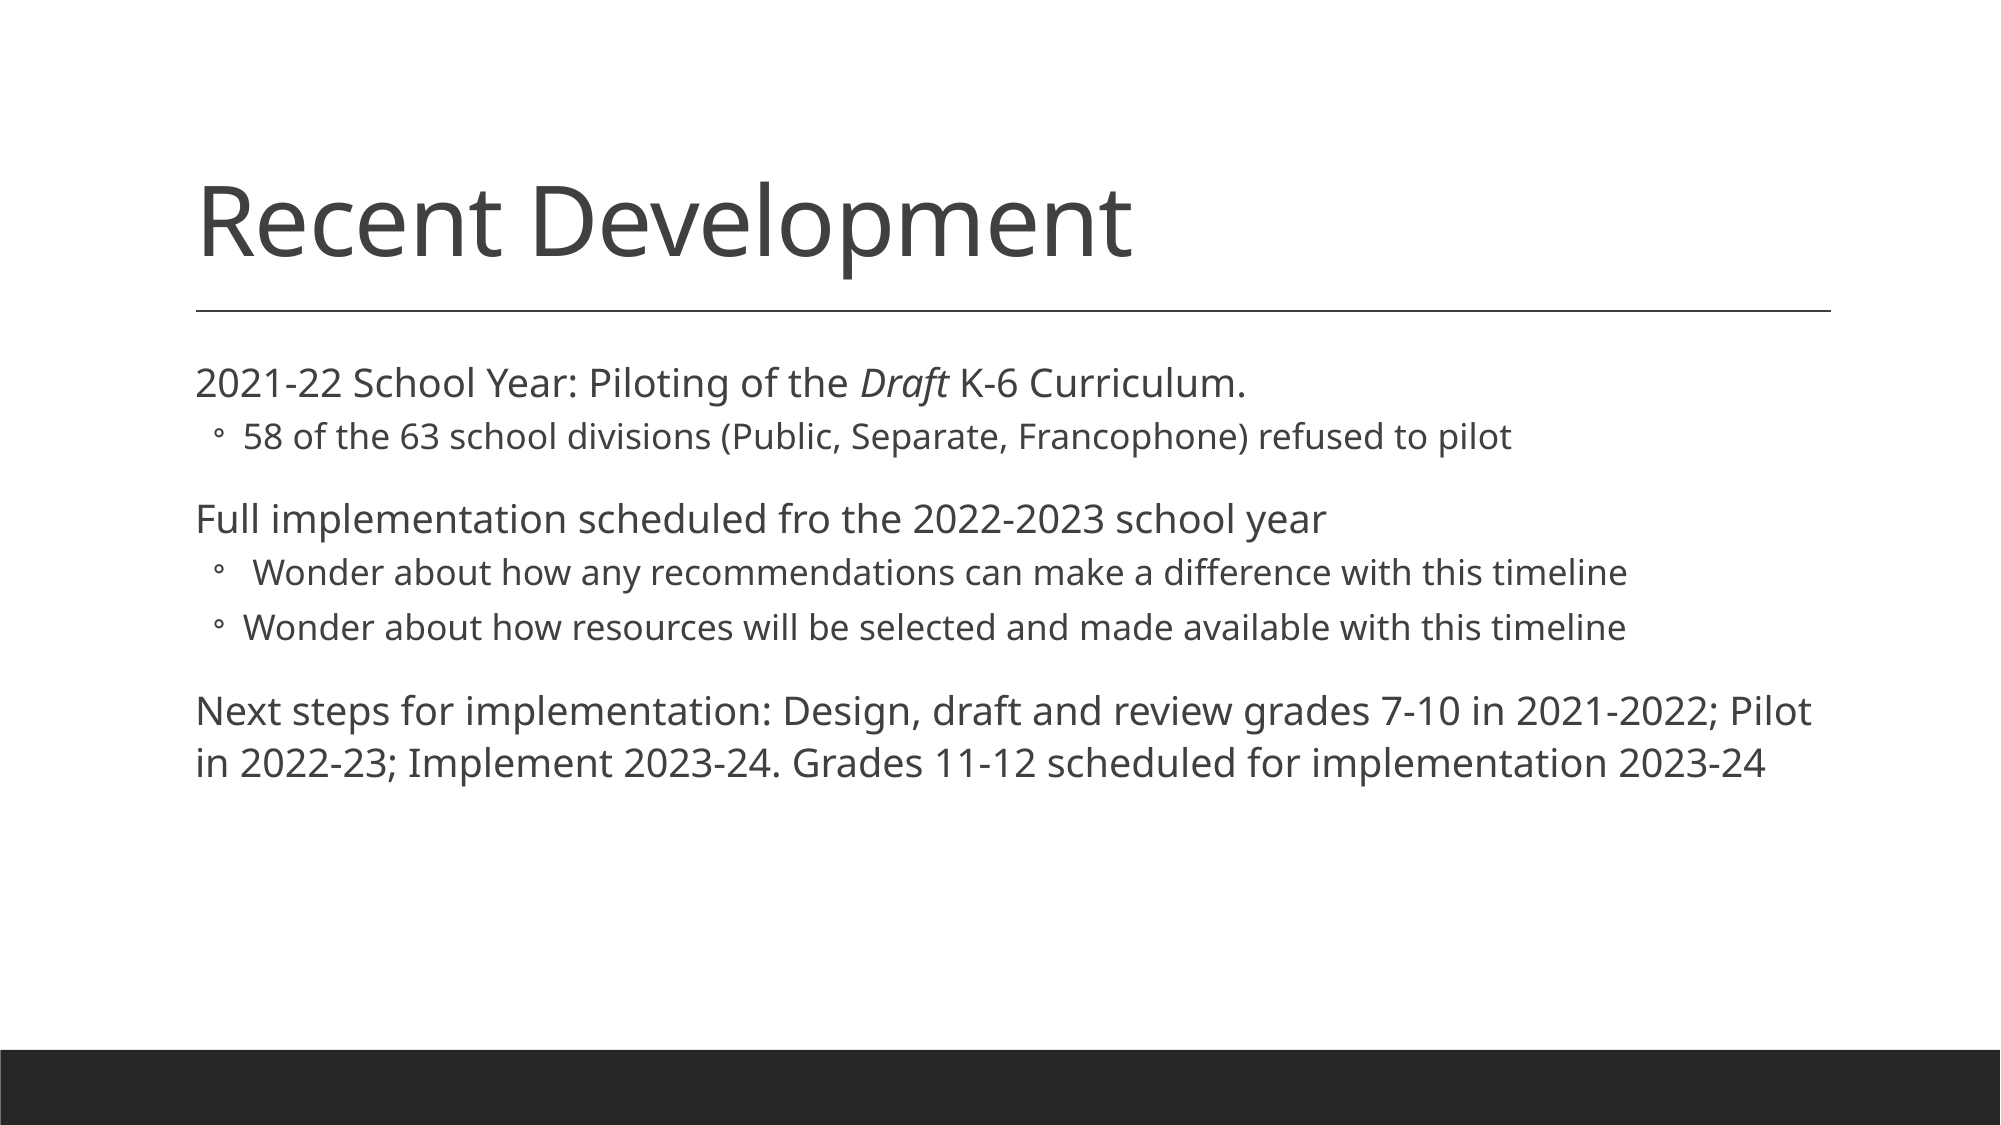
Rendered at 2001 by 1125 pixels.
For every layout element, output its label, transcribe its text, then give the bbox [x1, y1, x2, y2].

list 2021-22 School Year: Piloting of the Draft K-6 Curriculum. 58 of the 63 school divisions (Public, Separate, Francophone) refused to pilot Full implementation scheduled fro the 2022-2023 school year Wonder about how any recommendations can make a difference with this timeline Wonder about how resources will be selected and made available with this timeline Next steps for implementation: Design, draft and review grades 7-10 in 2021-2022; Pilot in 2022-23; Implement 2023-24. Grades 11-12 scheduled for implementation 2023-24 [180, 345, 1830, 963]
title Recent Development [180, 47, 1830, 285]
